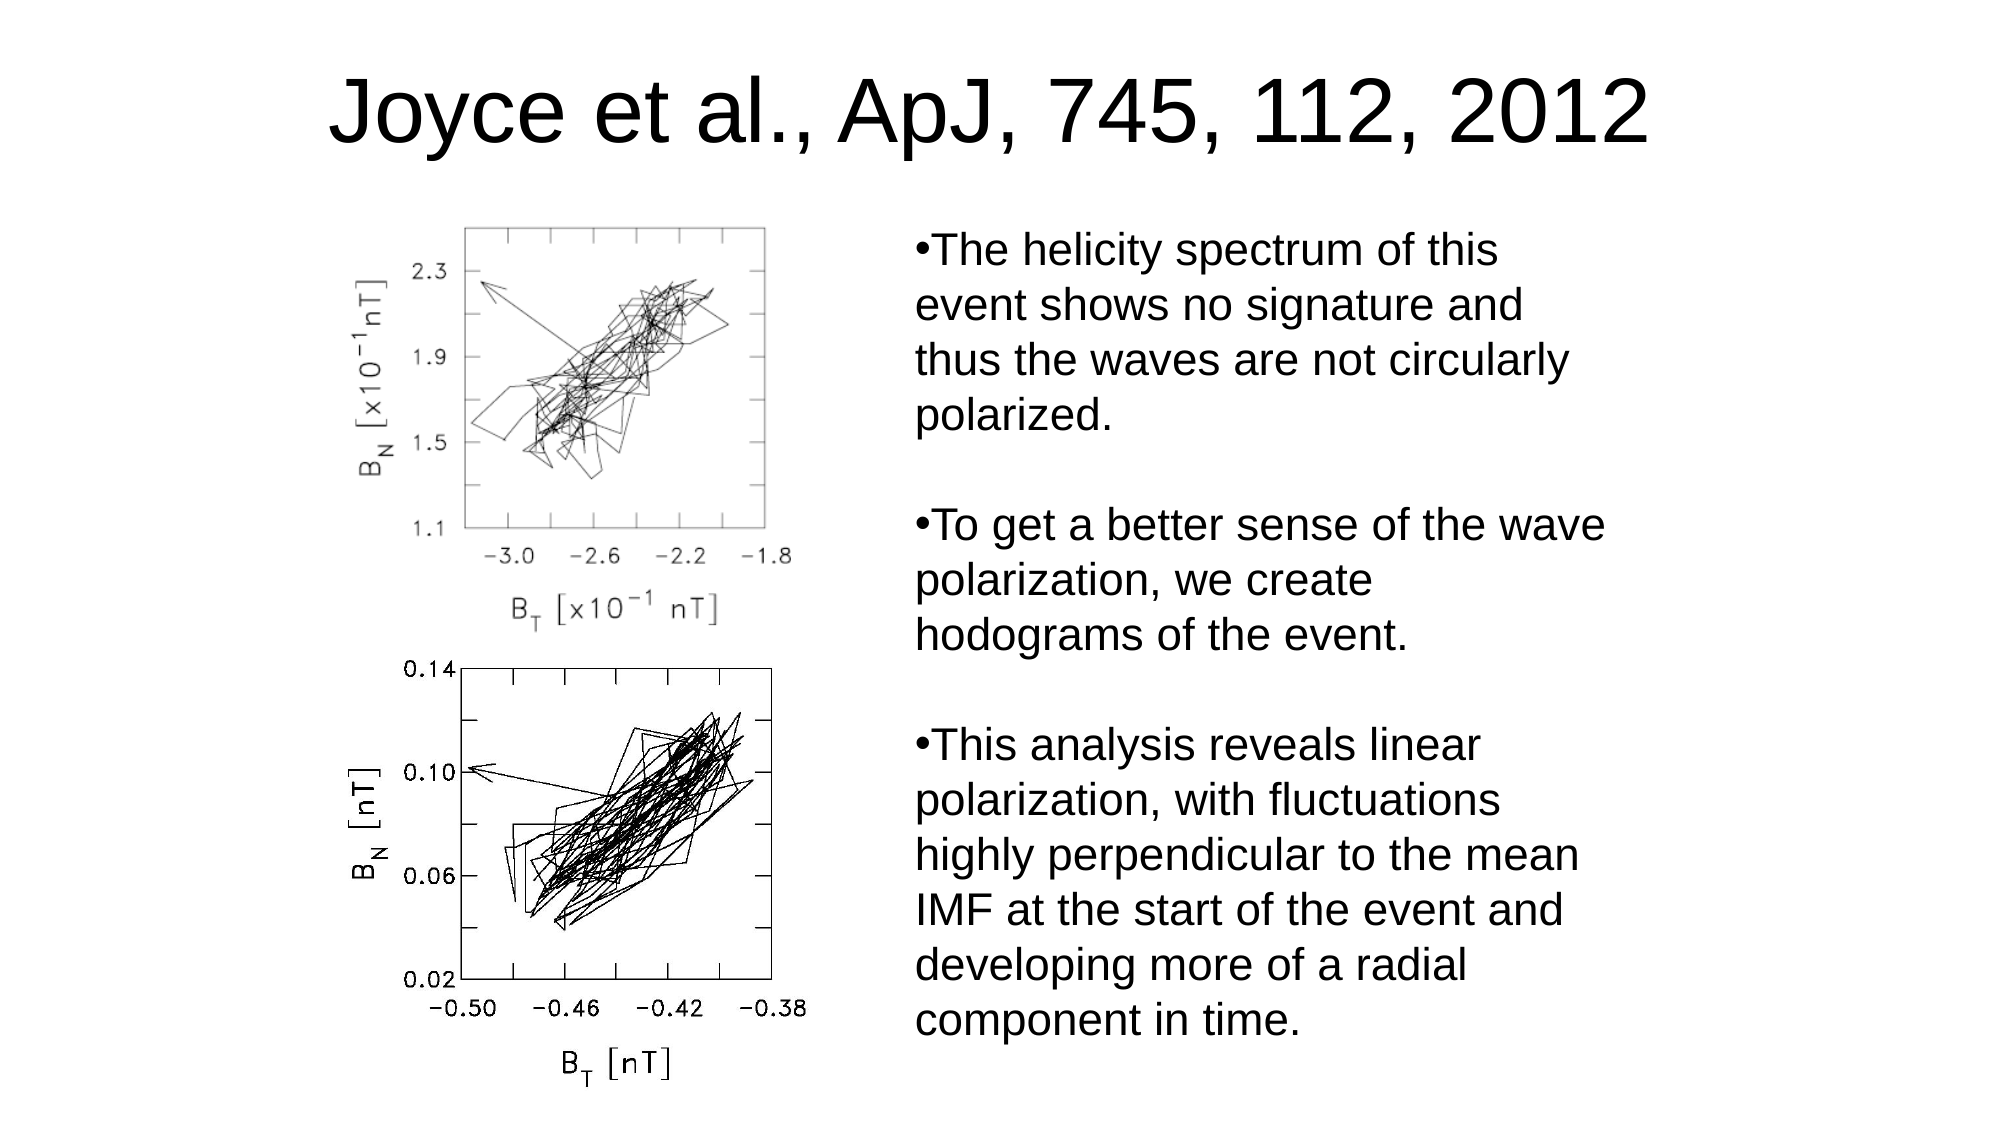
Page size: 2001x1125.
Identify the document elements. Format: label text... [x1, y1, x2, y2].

picture [337, 212, 813, 635]
text_box The helicity spectrum of this event shows no signature and thus the waves are not circularly polarized. To get a better sense of the wave polarization, we create hodograms of the event. This analysis reveals linear polarization, with fluctuations highly perpendicular to the mean IMF at the start of the event and developing more of a radial component in time. [900, 212, 1625, 1052]
picture [337, 649, 813, 1093]
title Joyce et al., ApJ, 745, 112, 2012 [271, 12, 1710, 200]
